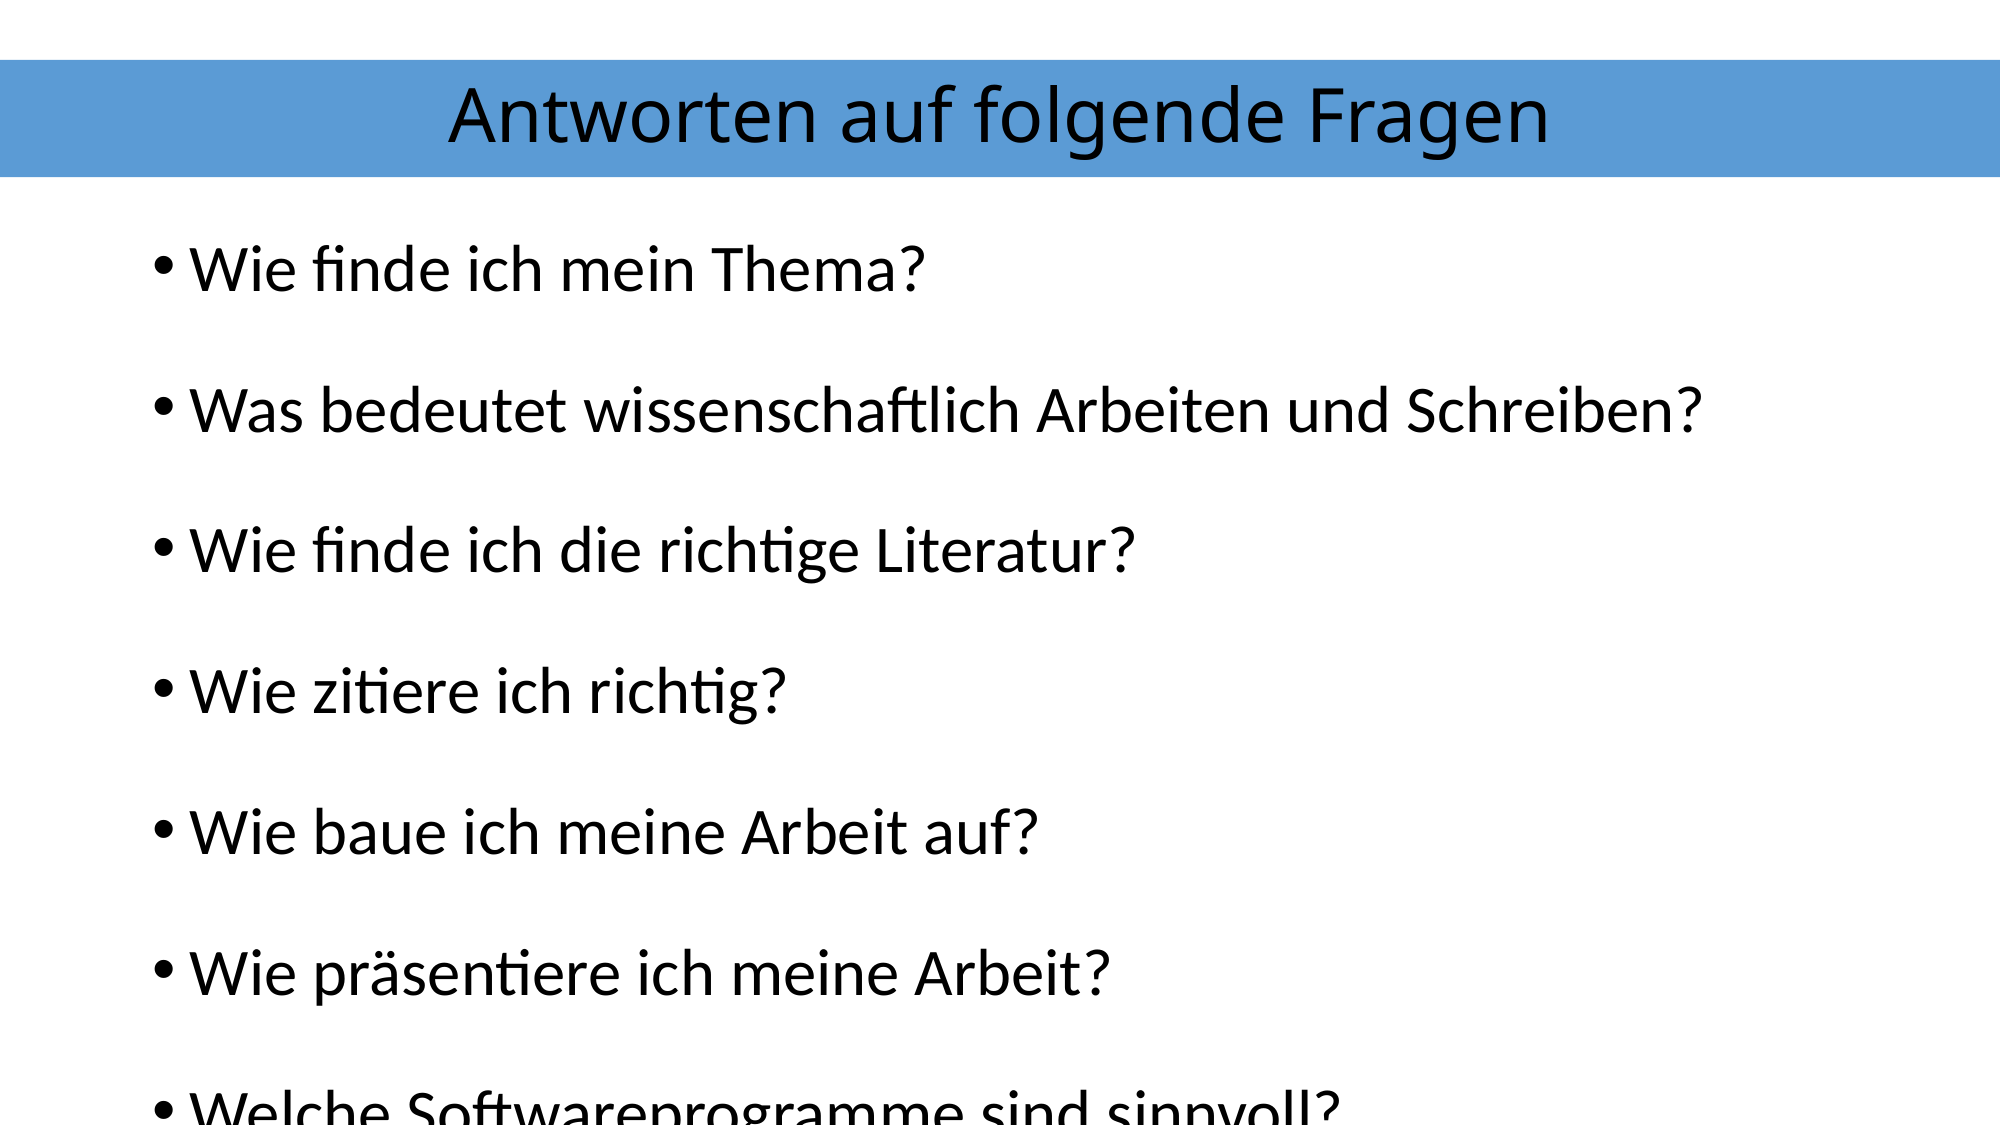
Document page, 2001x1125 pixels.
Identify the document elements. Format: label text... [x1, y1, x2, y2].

list Wie finde ich mein Thema? Was bedeutet wissenschaftlich Arbeiten und Schreiben? Wie finde ich die richtige Literatur? Wie zitiere ich richtig? Wie baue ich meine Arbeit auf? Wie präsentiere ich meine Arbeit? Welche Softwareprogramme sind sinnvoll? [137, 177, 1863, 996]
title Antworten auf folgende Fragen [0, 59, 2000, 178]
